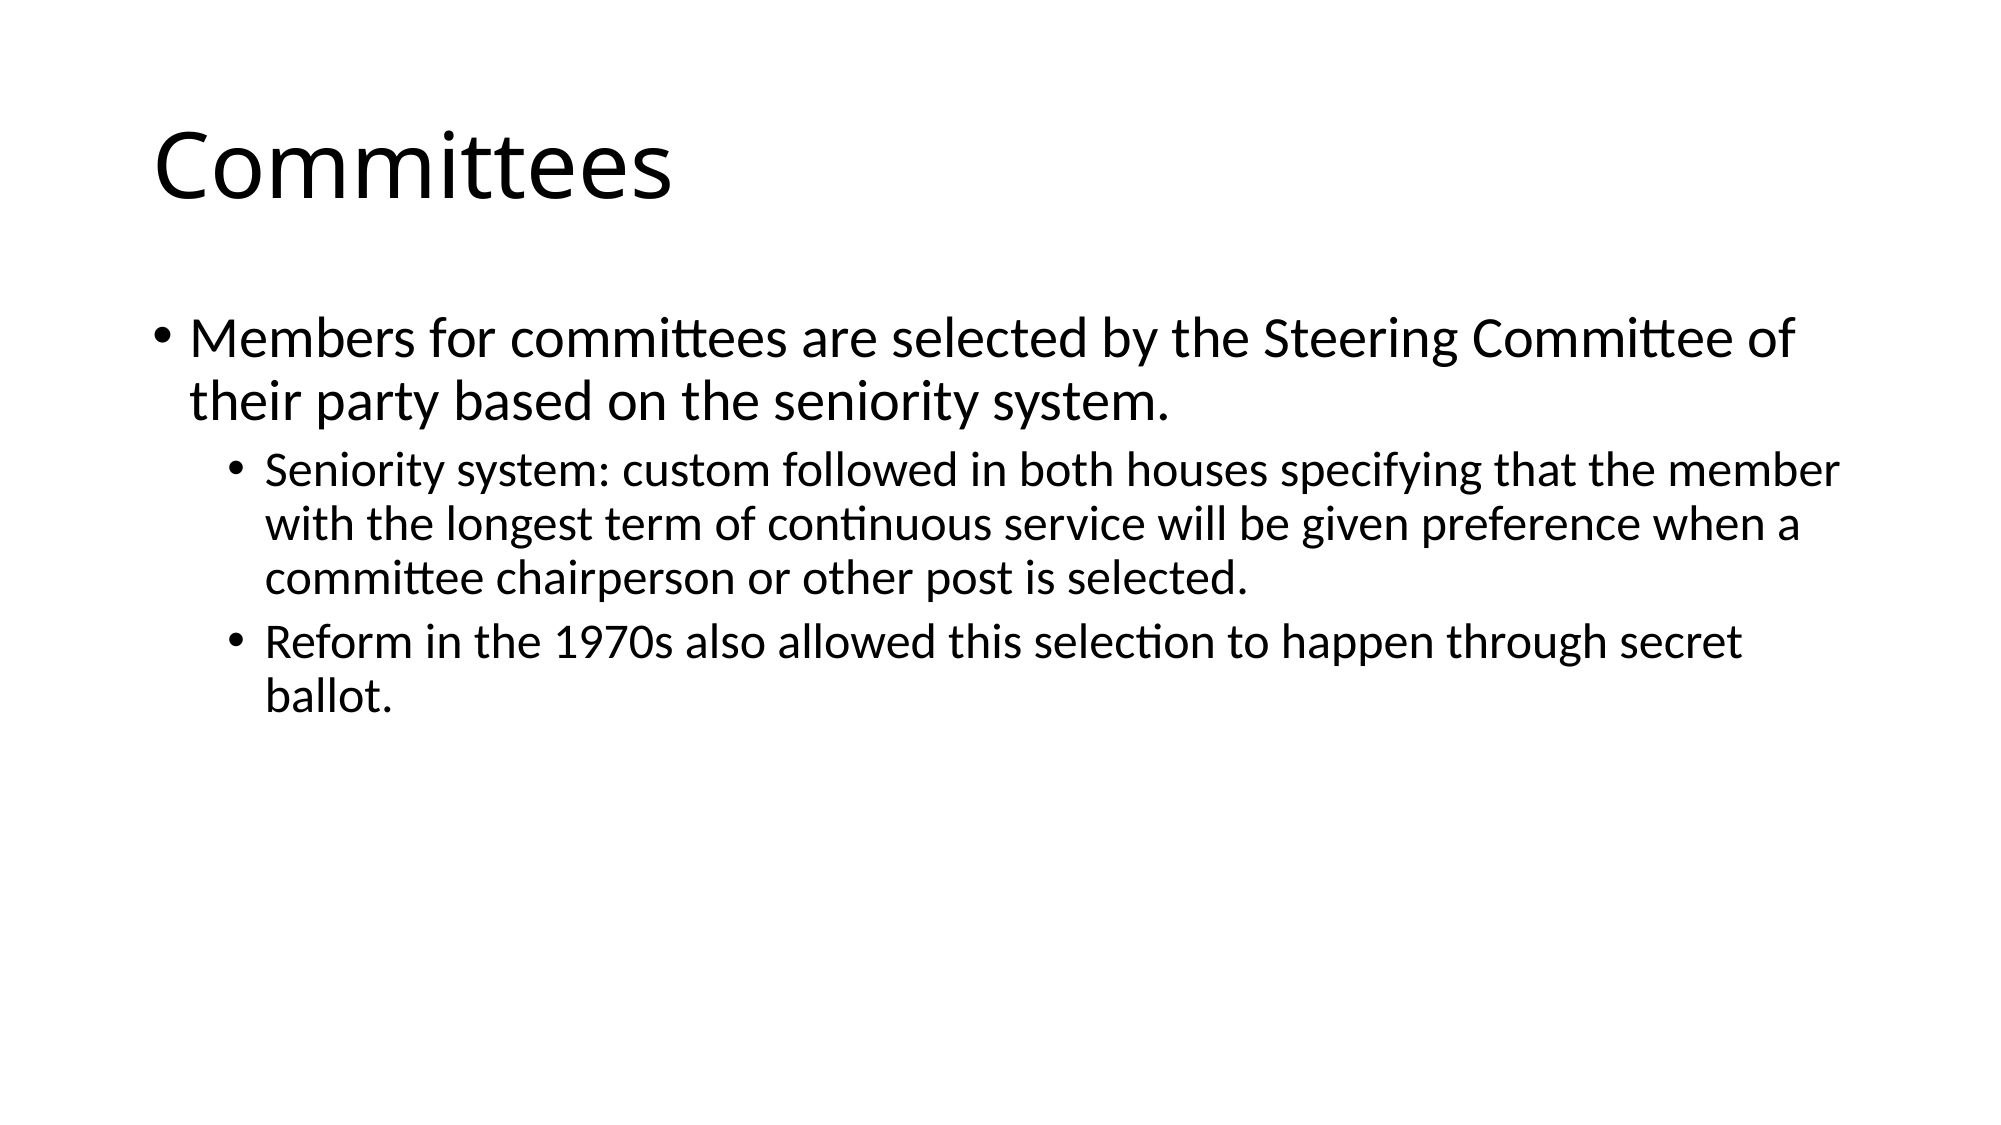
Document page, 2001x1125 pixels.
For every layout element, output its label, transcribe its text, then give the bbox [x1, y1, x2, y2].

list Members for committees are selected by the Steering Committee of their party based on the seniority system. Seniority system: custom followed in both houses specifying that the member with the longest term of continuous service will be given preference when a committee chairperson or other post is selected. Reform in the 1970s also allowed this selection to happen through secret ballot. [137, 299, 1863, 1014]
title Committees [137, 59, 1863, 278]
